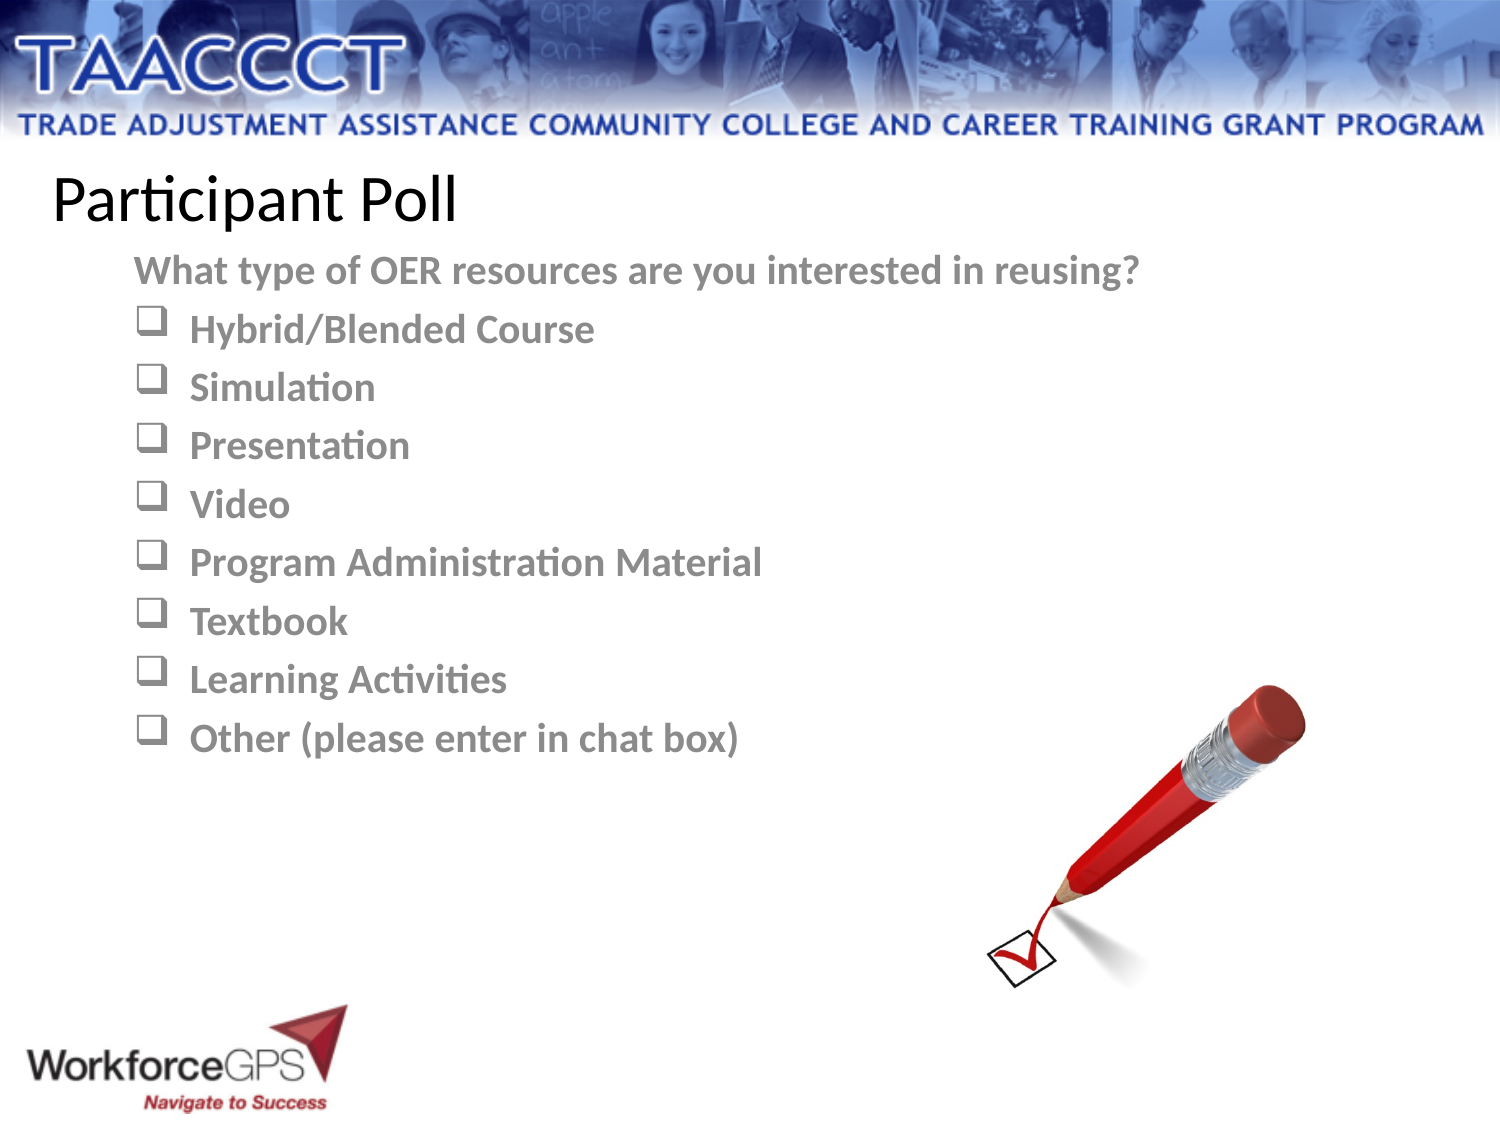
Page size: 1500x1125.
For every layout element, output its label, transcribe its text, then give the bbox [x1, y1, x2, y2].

text_box Participant Poll [37, 137, 898, 253]
picture [956, 637, 1361, 1015]
picture [0, 0, 1500, 155]
picture [24, 1004, 351, 1114]
list What type of OER resources are you interested in reusing? Hybrid/Blended Course Simulation Presentation Video Program Administration Material Textbook Learning Activities Other (please enter in chat box) [118, 177, 1394, 1009]
